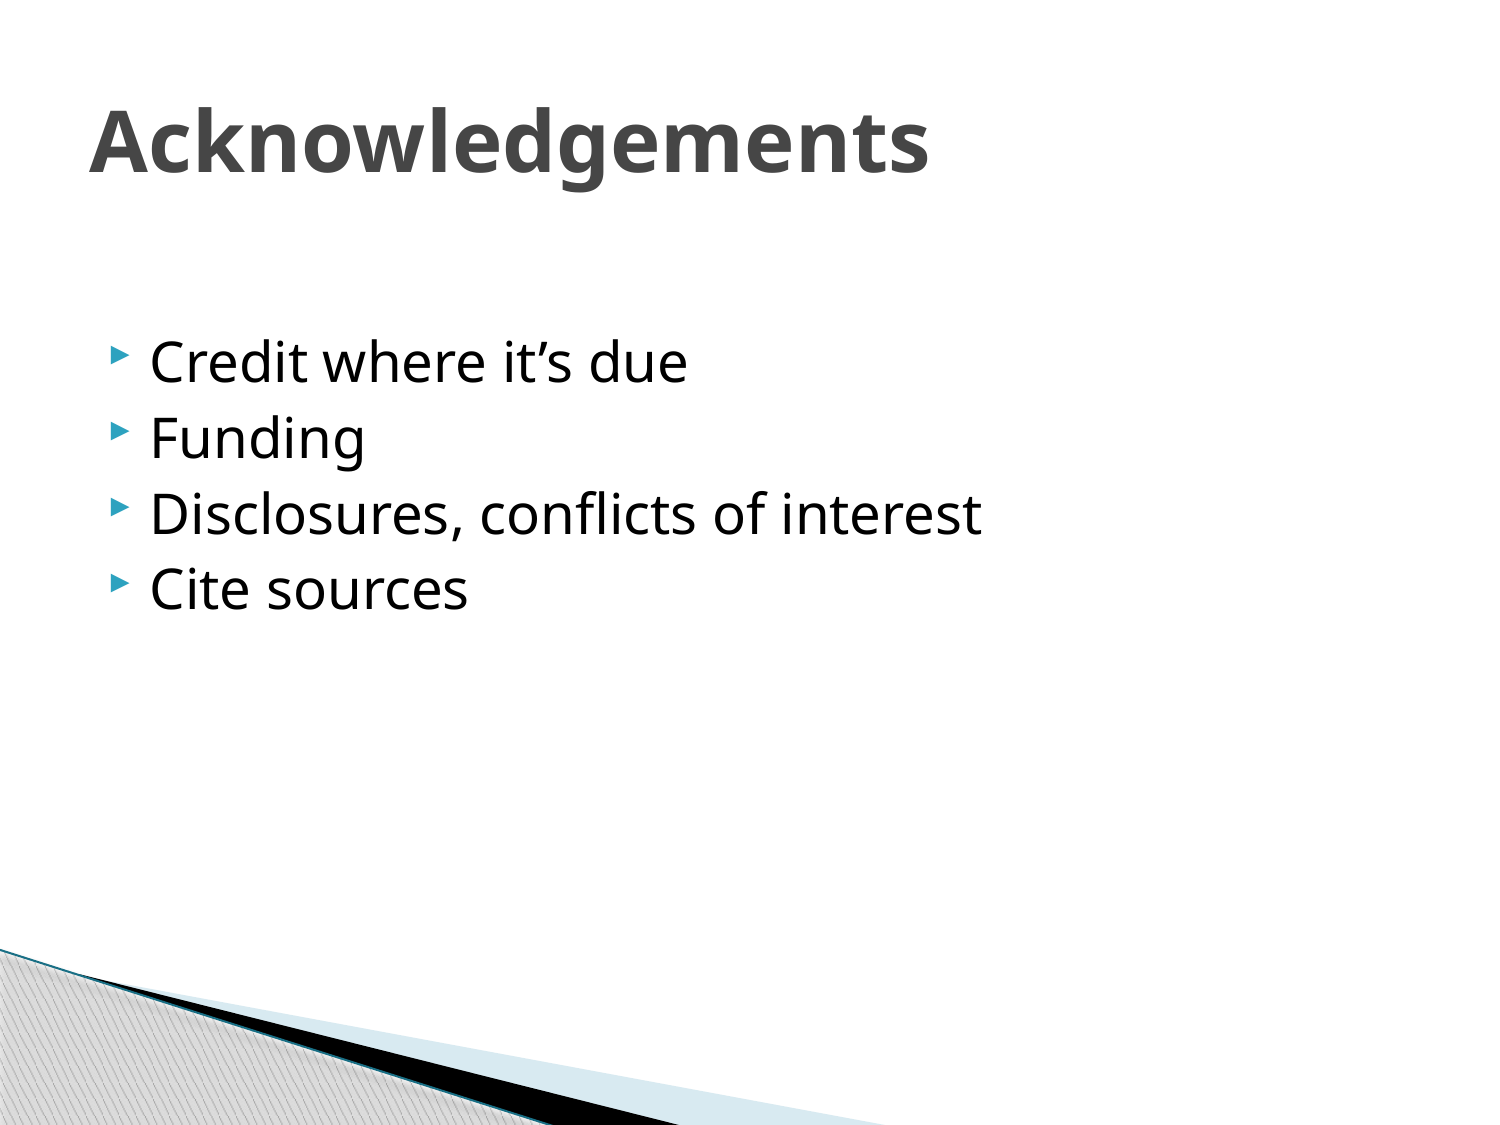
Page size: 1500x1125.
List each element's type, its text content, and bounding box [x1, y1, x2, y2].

title Acknowledgements [75, 45, 1425, 233]
list Credit where it’s due Funding Disclosures, conflicts of interest Cite sources [75, 243, 1425, 986]
